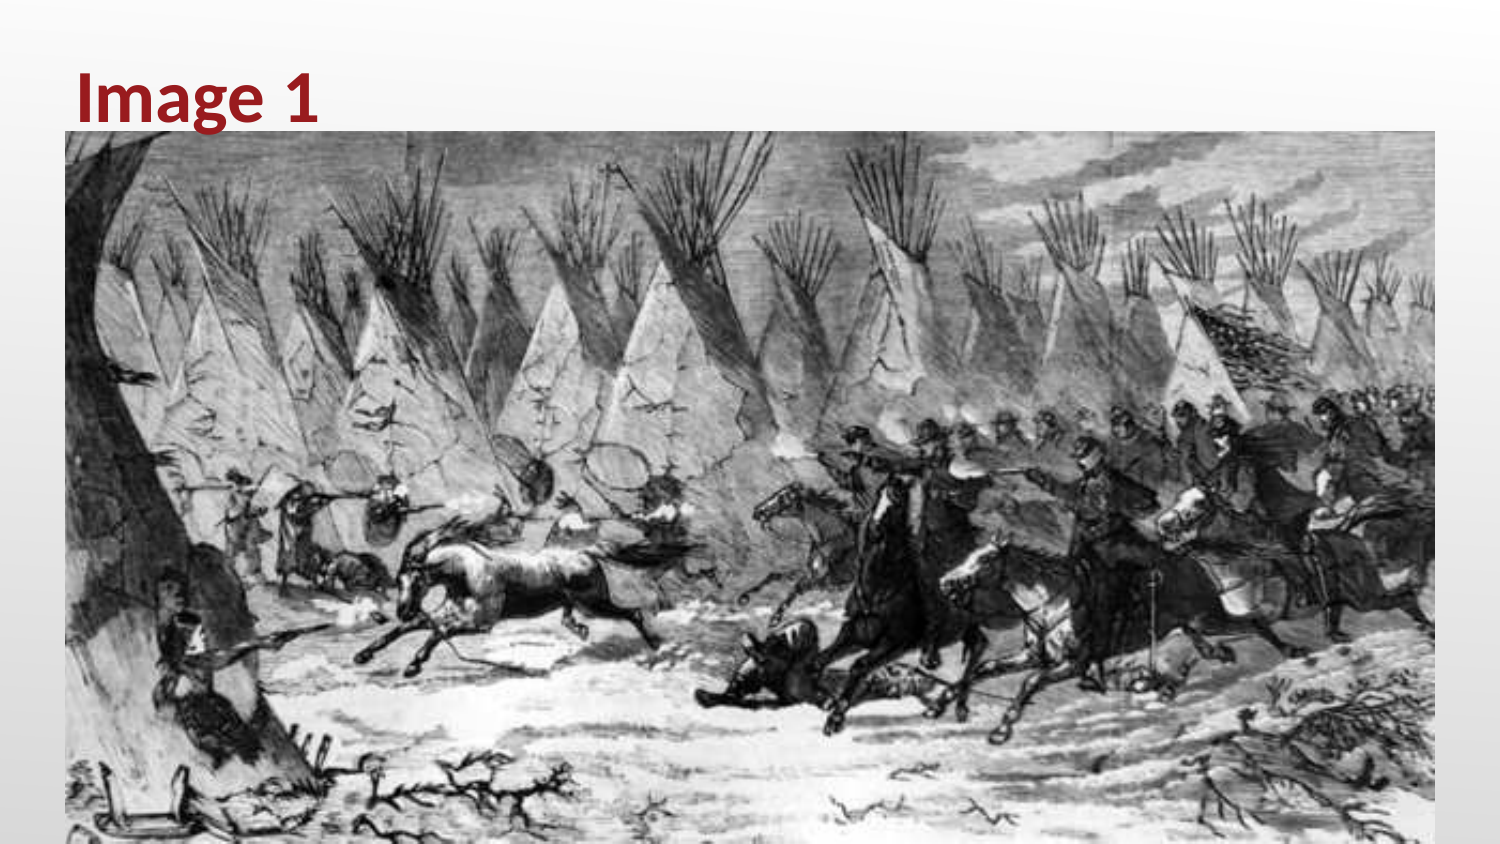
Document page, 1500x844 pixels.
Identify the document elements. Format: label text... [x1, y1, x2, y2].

picture [65, 131, 1451, 844]
title Image 1 [75, 86, 1425, 129]
